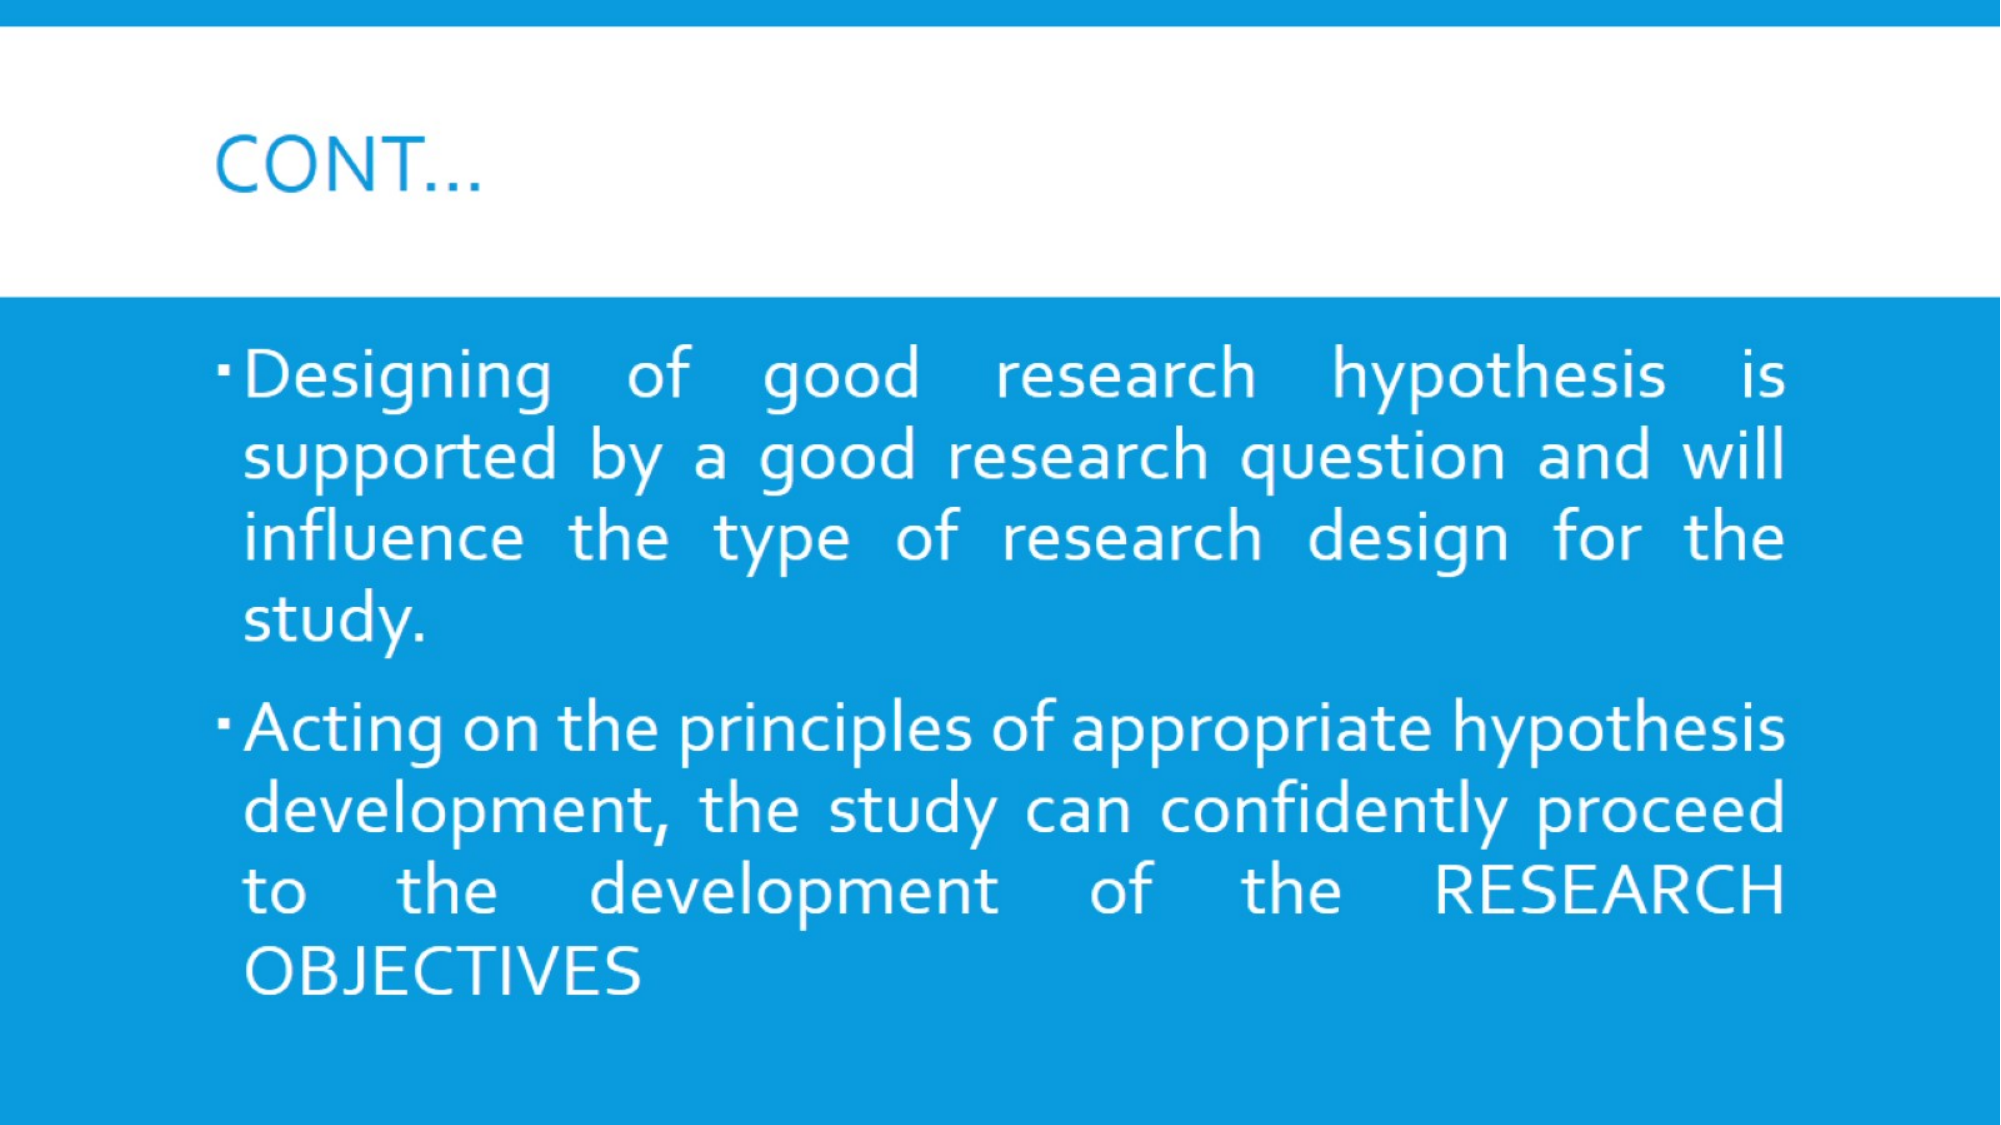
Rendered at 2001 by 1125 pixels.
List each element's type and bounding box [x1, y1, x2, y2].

picture [516, 944, 560, 996]
picture [720, 715, 743, 753]
picture [950, 444, 973, 480]
picture [1371, 362, 1406, 416]
picture [1674, 715, 1707, 752]
picture [395, 778, 404, 833]
picture [1449, 362, 1486, 399]
picture [1059, 362, 1086, 399]
picture [974, 869, 999, 915]
picture [1384, 434, 1410, 480]
picture [925, 776, 958, 833]
picture [939, 877, 972, 915]
picture [522, 424, 555, 480]
picture [299, 504, 339, 562]
picture [853, 714, 887, 770]
picture [1481, 864, 1516, 916]
picture [422, 361, 455, 399]
picture [1229, 506, 1262, 562]
picture [627, 787, 653, 833]
picture [1315, 777, 1350, 833]
picture [1335, 343, 1367, 399]
picture [420, 524, 453, 561]
picture [1653, 864, 1690, 915]
picture [1760, 361, 1786, 399]
picture [320, 797, 353, 833]
picture [698, 787, 724, 833]
picture [1005, 524, 1027, 561]
picture [836, 715, 845, 753]
picture [945, 715, 972, 752]
picture [627, 715, 658, 752]
picture [607, 945, 641, 996]
picture [1022, 361, 1054, 399]
picture [379, 362, 413, 416]
picture [459, 523, 488, 562]
picture [1091, 877, 1127, 915]
picture [1336, 715, 1368, 753]
picture [1309, 877, 1341, 915]
picture [244, 597, 298, 643]
picture [1696, 864, 1736, 916]
picture [591, 859, 625, 915]
picture [695, 443, 725, 480]
picture [407, 715, 443, 770]
picture [1299, 797, 1309, 833]
picture [818, 524, 851, 563]
picture [1322, 715, 1330, 752]
picture [1095, 524, 1129, 562]
picture [1675, 797, 1707, 836]
picture [1486, 352, 1511, 399]
picture [435, 433, 483, 480]
picture [1760, 715, 1786, 753]
picture [246, 348, 290, 399]
picture [1714, 506, 1746, 562]
picture [1127, 859, 1156, 915]
picture [1434, 524, 1468, 578]
picture [899, 877, 934, 915]
picture [1743, 702, 1753, 710]
picture [244, 444, 271, 480]
picture [682, 715, 715, 769]
picture [478, 361, 510, 399]
picture [964, 797, 998, 850]
picture [993, 715, 1030, 752]
picture [332, 361, 358, 399]
picture [1539, 444, 1571, 480]
picture [703, 876, 736, 915]
picture [592, 797, 626, 833]
picture [742, 859, 750, 914]
picture [1640, 361, 1666, 399]
picture [501, 945, 513, 995]
picture [285, 796, 318, 833]
picture [462, 347, 470, 357]
picture [1257, 715, 1290, 770]
picture [247, 524, 255, 561]
picture [245, 945, 294, 995]
picture [1272, 859, 1304, 916]
picture [1165, 362, 1187, 399]
picture [1642, 797, 1671, 833]
picture [1739, 444, 1748, 480]
picture [1774, 424, 1783, 480]
picture [760, 443, 795, 497]
picture [1683, 515, 1711, 562]
picture [1683, 444, 1734, 480]
picture [1271, 777, 1308, 833]
picture [217, 363, 232, 377]
picture [1193, 524, 1224, 562]
picture [345, 524, 376, 563]
picture [1357, 444, 1383, 480]
picture [1742, 864, 1783, 915]
picture [765, 362, 800, 415]
picture [1189, 362, 1218, 399]
picture [465, 876, 498, 915]
picture [1740, 429, 1747, 437]
picture [586, 697, 620, 752]
picture [277, 443, 309, 480]
picture [396, 869, 423, 915]
picture [1624, 361, 1634, 399]
picture [243, 702, 290, 753]
picture [841, 444, 876, 480]
picture [1241, 869, 1267, 915]
picture [1602, 864, 1648, 915]
picture [1319, 443, 1352, 480]
picture [414, 631, 424, 643]
picture [1282, 444, 1315, 480]
picture [339, 587, 375, 644]
picture [1749, 777, 1783, 833]
picture [1371, 707, 1397, 752]
picture [1755, 424, 1766, 480]
picture [1399, 715, 1432, 753]
picture [999, 361, 1020, 399]
picture [1133, 522, 1163, 562]
picture [1224, 344, 1255, 399]
picture [1060, 796, 1091, 833]
picture [378, 607, 413, 660]
picture [1235, 796, 1268, 836]
picture [746, 716, 756, 752]
picture [264, 524, 295, 561]
picture [553, 797, 586, 833]
picture [802, 715, 830, 752]
picture [712, 515, 775, 578]
picture [1294, 715, 1317, 752]
picture [414, 944, 454, 995]
picture [1387, 524, 1413, 562]
picture [830, 787, 884, 833]
picture [1140, 444, 1170, 480]
picture [591, 424, 627, 480]
picture [244, 776, 278, 834]
picture [492, 796, 549, 834]
picture [1605, 706, 1633, 752]
picture [1602, 797, 1638, 833]
picture [632, 877, 663, 915]
picture [1637, 696, 1669, 753]
picture [747, 702, 755, 710]
picture [1309, 505, 1346, 562]
picture [370, 715, 403, 753]
picture [729, 777, 763, 834]
picture [1073, 715, 1103, 752]
picture [1474, 797, 1509, 850]
picture [805, 361, 840, 399]
picture [1117, 444, 1139, 480]
picture [1711, 715, 1739, 755]
picture [364, 348, 373, 357]
picture [1431, 444, 1467, 480]
picture [456, 944, 497, 995]
picture [355, 444, 389, 497]
picture [556, 706, 583, 752]
picture [767, 796, 799, 833]
picture [1195, 797, 1231, 833]
picture [666, 344, 694, 399]
picture [1564, 863, 1599, 915]
picture [315, 444, 349, 497]
picture [394, 444, 429, 480]
picture [451, 797, 487, 850]
picture [492, 524, 524, 562]
picture [1215, 715, 1250, 752]
picture [247, 511, 255, 521]
picture [1469, 444, 1504, 480]
picture [1539, 796, 1573, 850]
picture [1580, 524, 1616, 562]
picture [364, 362, 374, 399]
picture [894, 697, 904, 752]
picture [598, 506, 631, 562]
picture [757, 877, 793, 915]
picture [1577, 444, 1613, 480]
picture [1322, 701, 1330, 710]
picture [0, 26, 2000, 298]
picture [1569, 715, 1603, 752]
picture [1517, 344, 1551, 398]
picture [1175, 423, 1208, 480]
picture [374, 944, 408, 996]
picture [974, 444, 1007, 480]
picture [1622, 523, 1643, 561]
picture [1394, 796, 1428, 834]
picture [1522, 864, 1558, 915]
picture [1475, 524, 1508, 562]
picture [1742, 361, 1753, 399]
picture [666, 877, 700, 915]
picture [1415, 444, 1426, 480]
picture [1419, 510, 1427, 519]
picture [1355, 797, 1388, 833]
picture [270, 877, 307, 915]
picture [880, 425, 915, 480]
picture [353, 702, 362, 710]
picture [1042, 444, 1075, 480]
picture [426, 859, 458, 915]
picture [295, 361, 328, 399]
picture [780, 524, 813, 578]
picture [1615, 424, 1651, 480]
picture [1437, 864, 1473, 915]
picture [1419, 524, 1428, 562]
picture [1152, 715, 1185, 769]
picture [1172, 524, 1193, 562]
picture [1578, 796, 1600, 833]
picture [1745, 348, 1752, 356]
picture [1555, 361, 1587, 399]
picture [1491, 715, 1526, 769]
picture [565, 944, 600, 995]
picture [885, 796, 920, 833]
picture [507, 715, 538, 753]
picture [1012, 444, 1038, 480]
picture [800, 443, 837, 480]
picture [291, 707, 349, 752]
picture [935, 506, 961, 560]
picture [1189, 715, 1213, 752]
picture [885, 344, 918, 399]
picture [628, 443, 664, 497]
picture [1530, 715, 1564, 769]
picture [1065, 523, 1092, 562]
picture [837, 701, 845, 710]
picture [352, 715, 362, 753]
picture [637, 524, 670, 562]
picture [343, 945, 366, 996]
picture [1078, 443, 1110, 480]
picture [764, 715, 796, 753]
picture [1349, 525, 1382, 562]
picture [1411, 362, 1446, 416]
picture [1088, 361, 1122, 399]
picture [844, 362, 881, 399]
picture [1030, 697, 1059, 752]
picture [799, 877, 833, 933]
picture [485, 443, 518, 480]
picture [302, 944, 338, 996]
picture [1161, 797, 1191, 834]
picture [217, 717, 233, 730]
picture [464, 715, 500, 752]
picture [1460, 776, 1471, 833]
picture [357, 796, 388, 833]
picture [568, 515, 594, 563]
picture [1027, 796, 1056, 833]
picture [1111, 715, 1145, 770]
picture [382, 525, 415, 562]
picture [412, 797, 447, 833]
picture [839, 876, 893, 915]
picture [1127, 361, 1158, 399]
picture [909, 715, 941, 753]
picture [1429, 785, 1456, 833]
picture [1743, 715, 1753, 753]
picture [1454, 696, 1487, 753]
picture [897, 524, 933, 562]
picture [628, 362, 665, 399]
picture [1712, 797, 1745, 833]
picture [1592, 361, 1619, 399]
picture [461, 361, 473, 399]
picture [1752, 525, 1784, 562]
picture [1416, 429, 1424, 438]
picture [1242, 444, 1275, 497]
picture [516, 361, 550, 415]
picture [1553, 506, 1580, 562]
picture [654, 824, 669, 848]
picture [242, 869, 268, 915]
picture [1099, 796, 1130, 833]
picture [302, 606, 333, 642]
picture [1624, 348, 1633, 357]
picture [1028, 523, 1060, 562]
